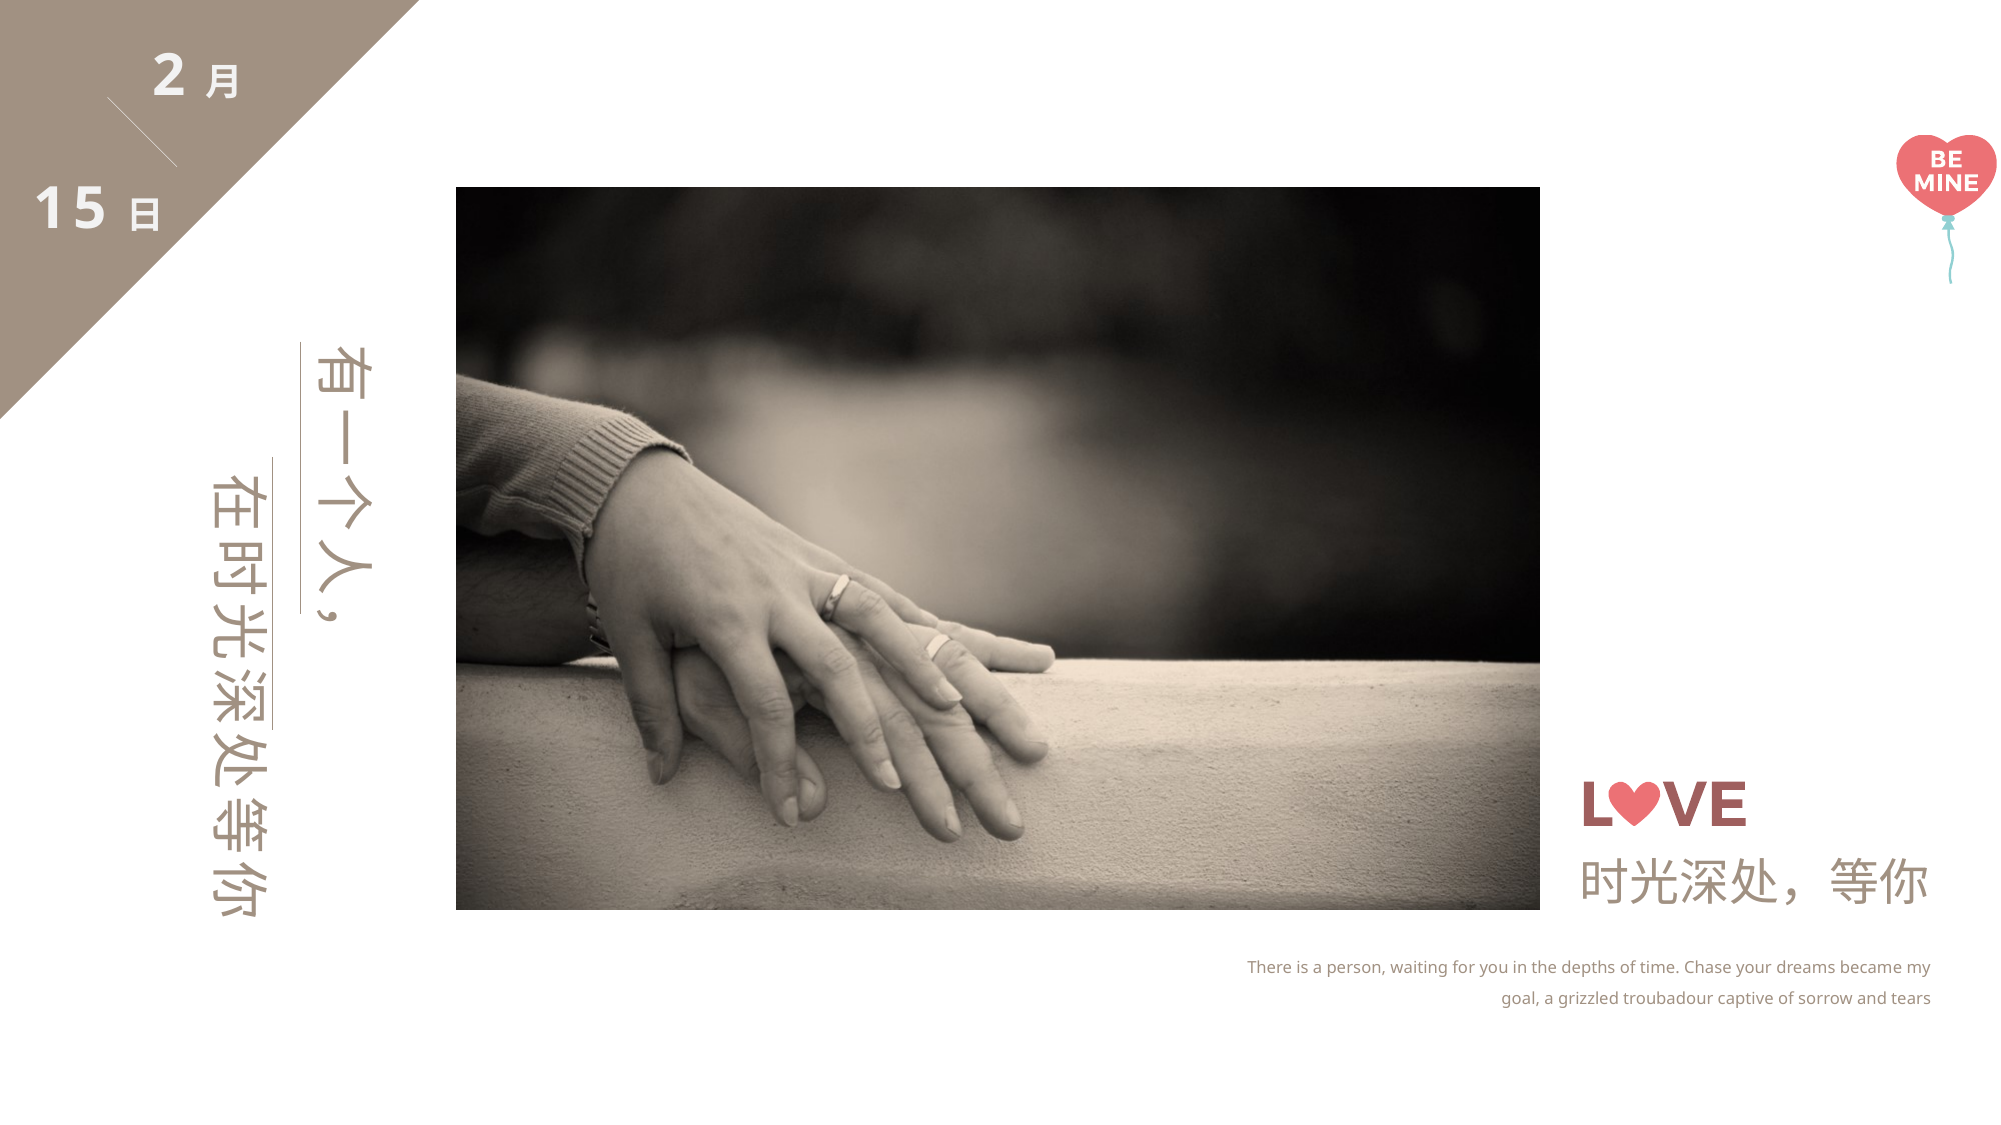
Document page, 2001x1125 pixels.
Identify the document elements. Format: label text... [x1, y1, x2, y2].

text_box There is a person, waiting for you in the depths of time. Chase your dreams became my goal, a grizzled troubadour captive of sorrow and tears [1218, 937, 1947, 1016]
text_box 有一个人， 在时光深处等你 [181, 329, 424, 928]
picture [1895, 135, 1998, 285]
picture [455, 187, 1540, 910]
text_box 时光深处，等你 [1564, 843, 1945, 919]
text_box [107, 97, 178, 167]
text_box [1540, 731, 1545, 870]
picture [1583, 781, 1746, 826]
text_box [0, 0, 421, 421]
text_box 2月 [137, 29, 259, 115]
text_box 15日 [18, 162, 179, 248]
